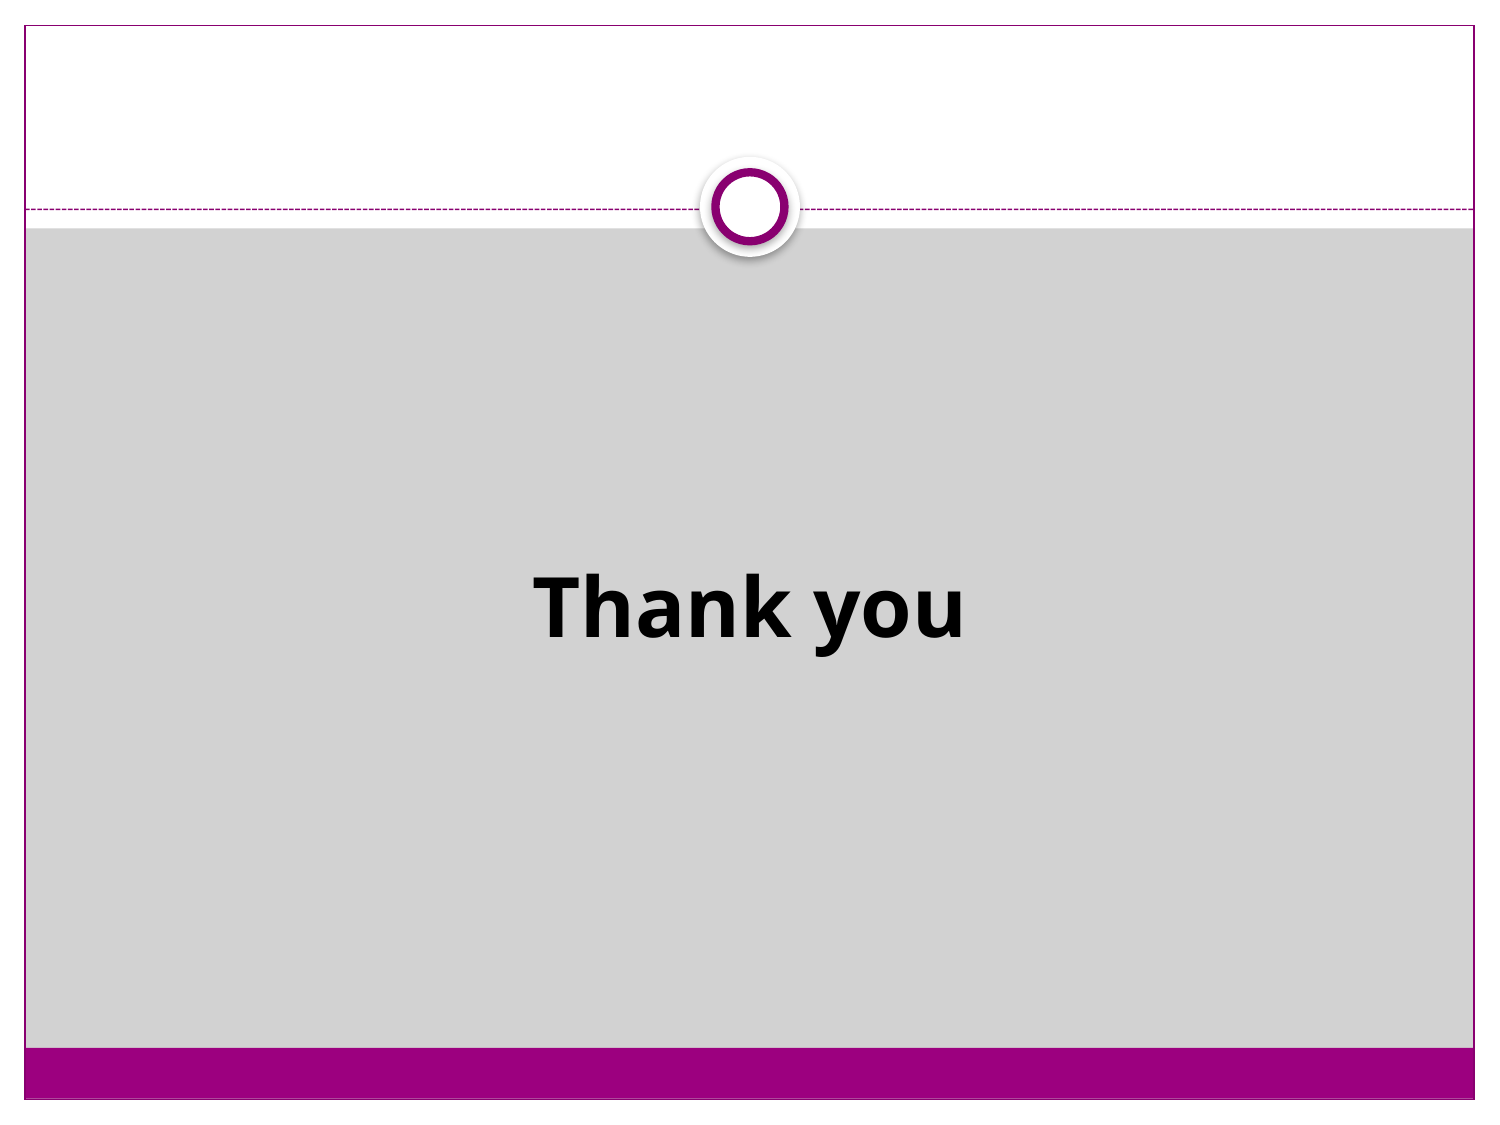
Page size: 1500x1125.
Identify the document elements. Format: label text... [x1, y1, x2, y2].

text_box Thank you [87, 449, 1413, 675]
